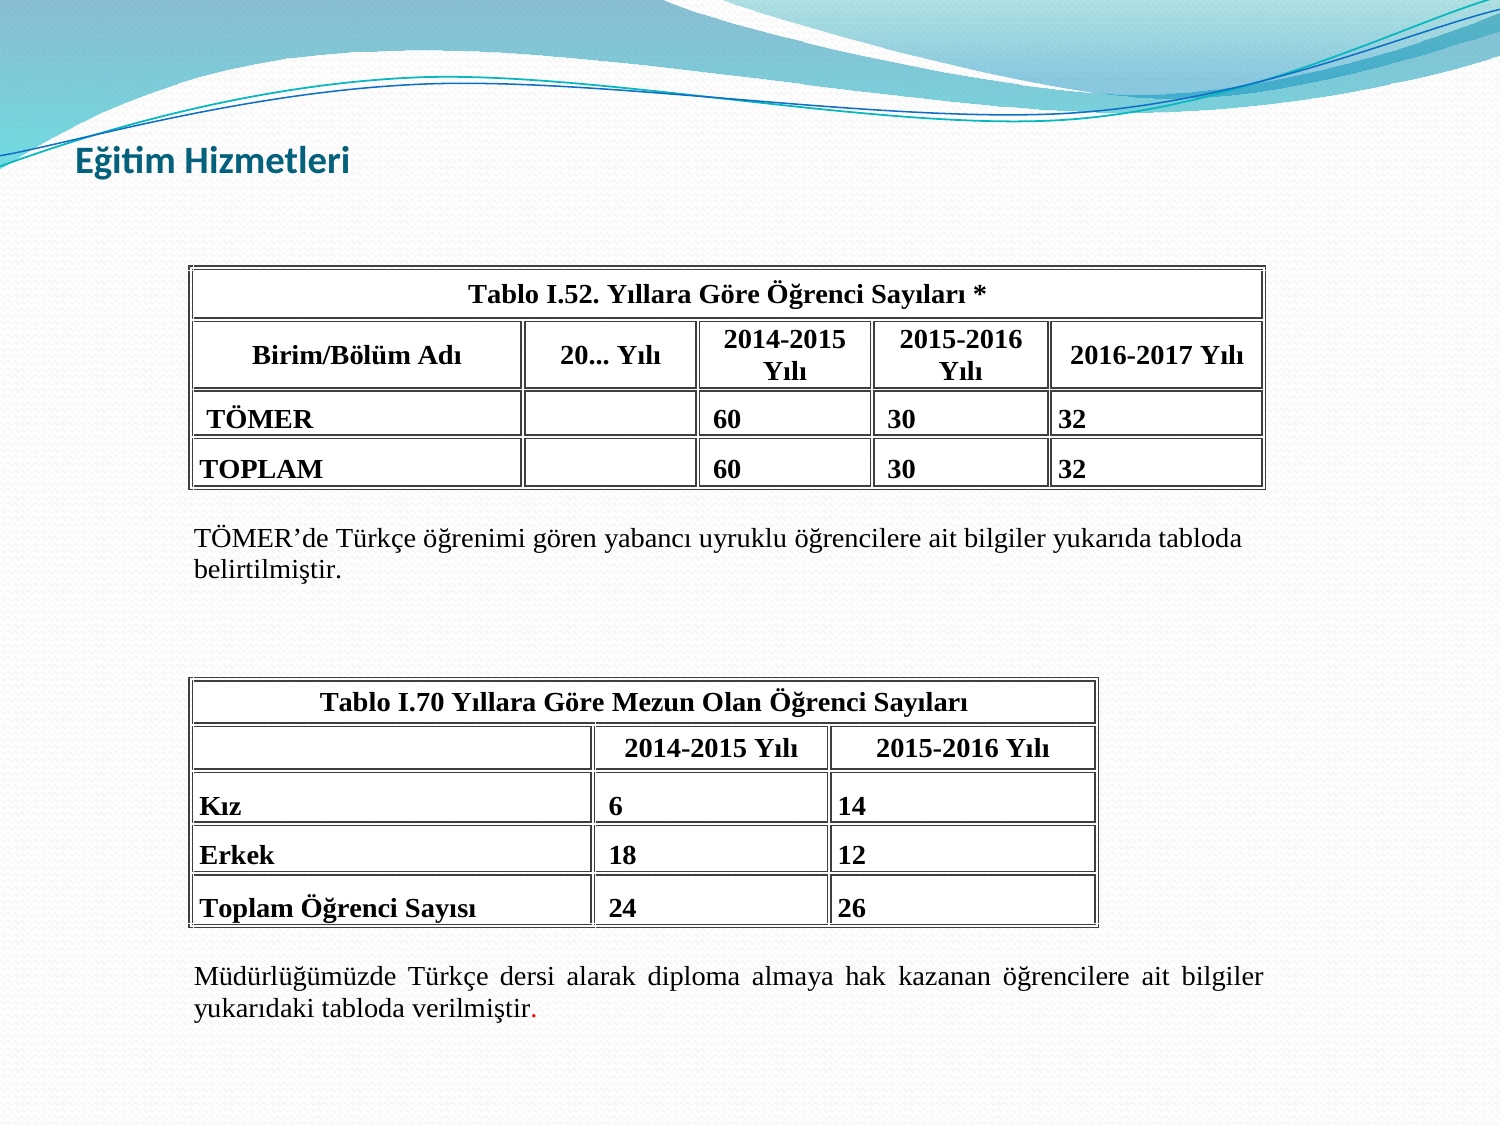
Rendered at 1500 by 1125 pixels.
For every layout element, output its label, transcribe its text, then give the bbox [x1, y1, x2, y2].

title Eğitim Hizmetleri [75, 125, 1425, 268]
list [182, 219, 1282, 1038]
